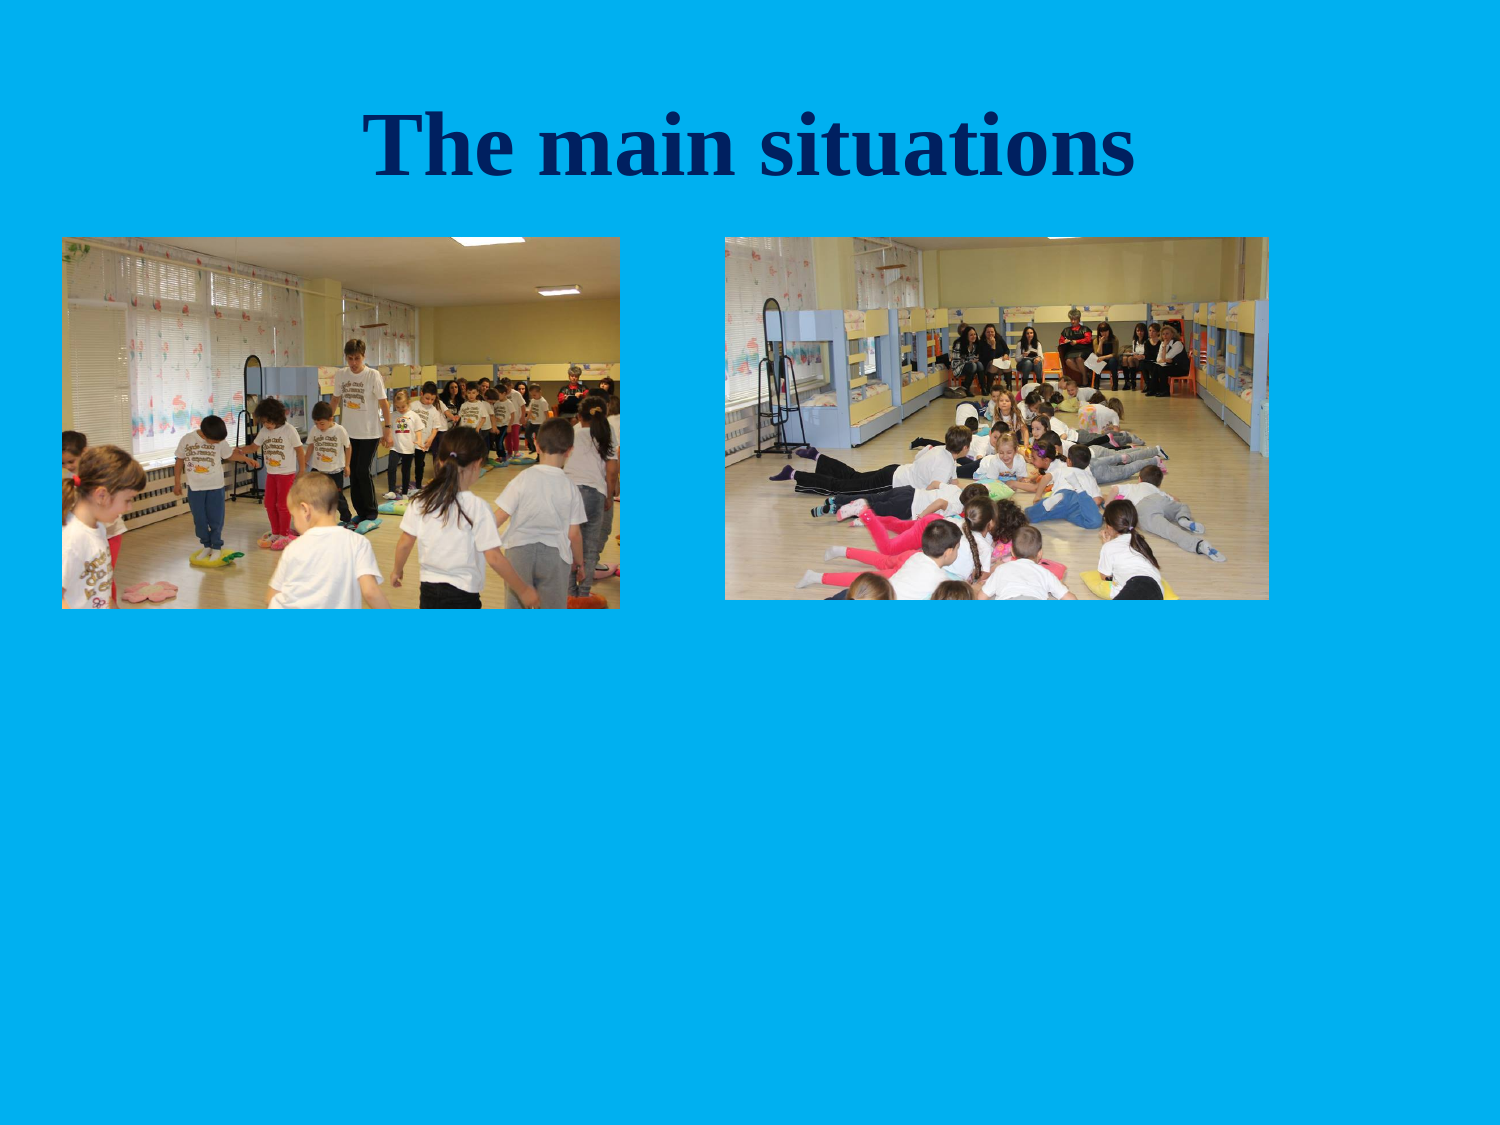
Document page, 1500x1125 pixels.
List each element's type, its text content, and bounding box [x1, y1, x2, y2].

picture [726, 238, 1268, 599]
title The main situations [75, 45, 1425, 233]
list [62, 237, 620, 609]
